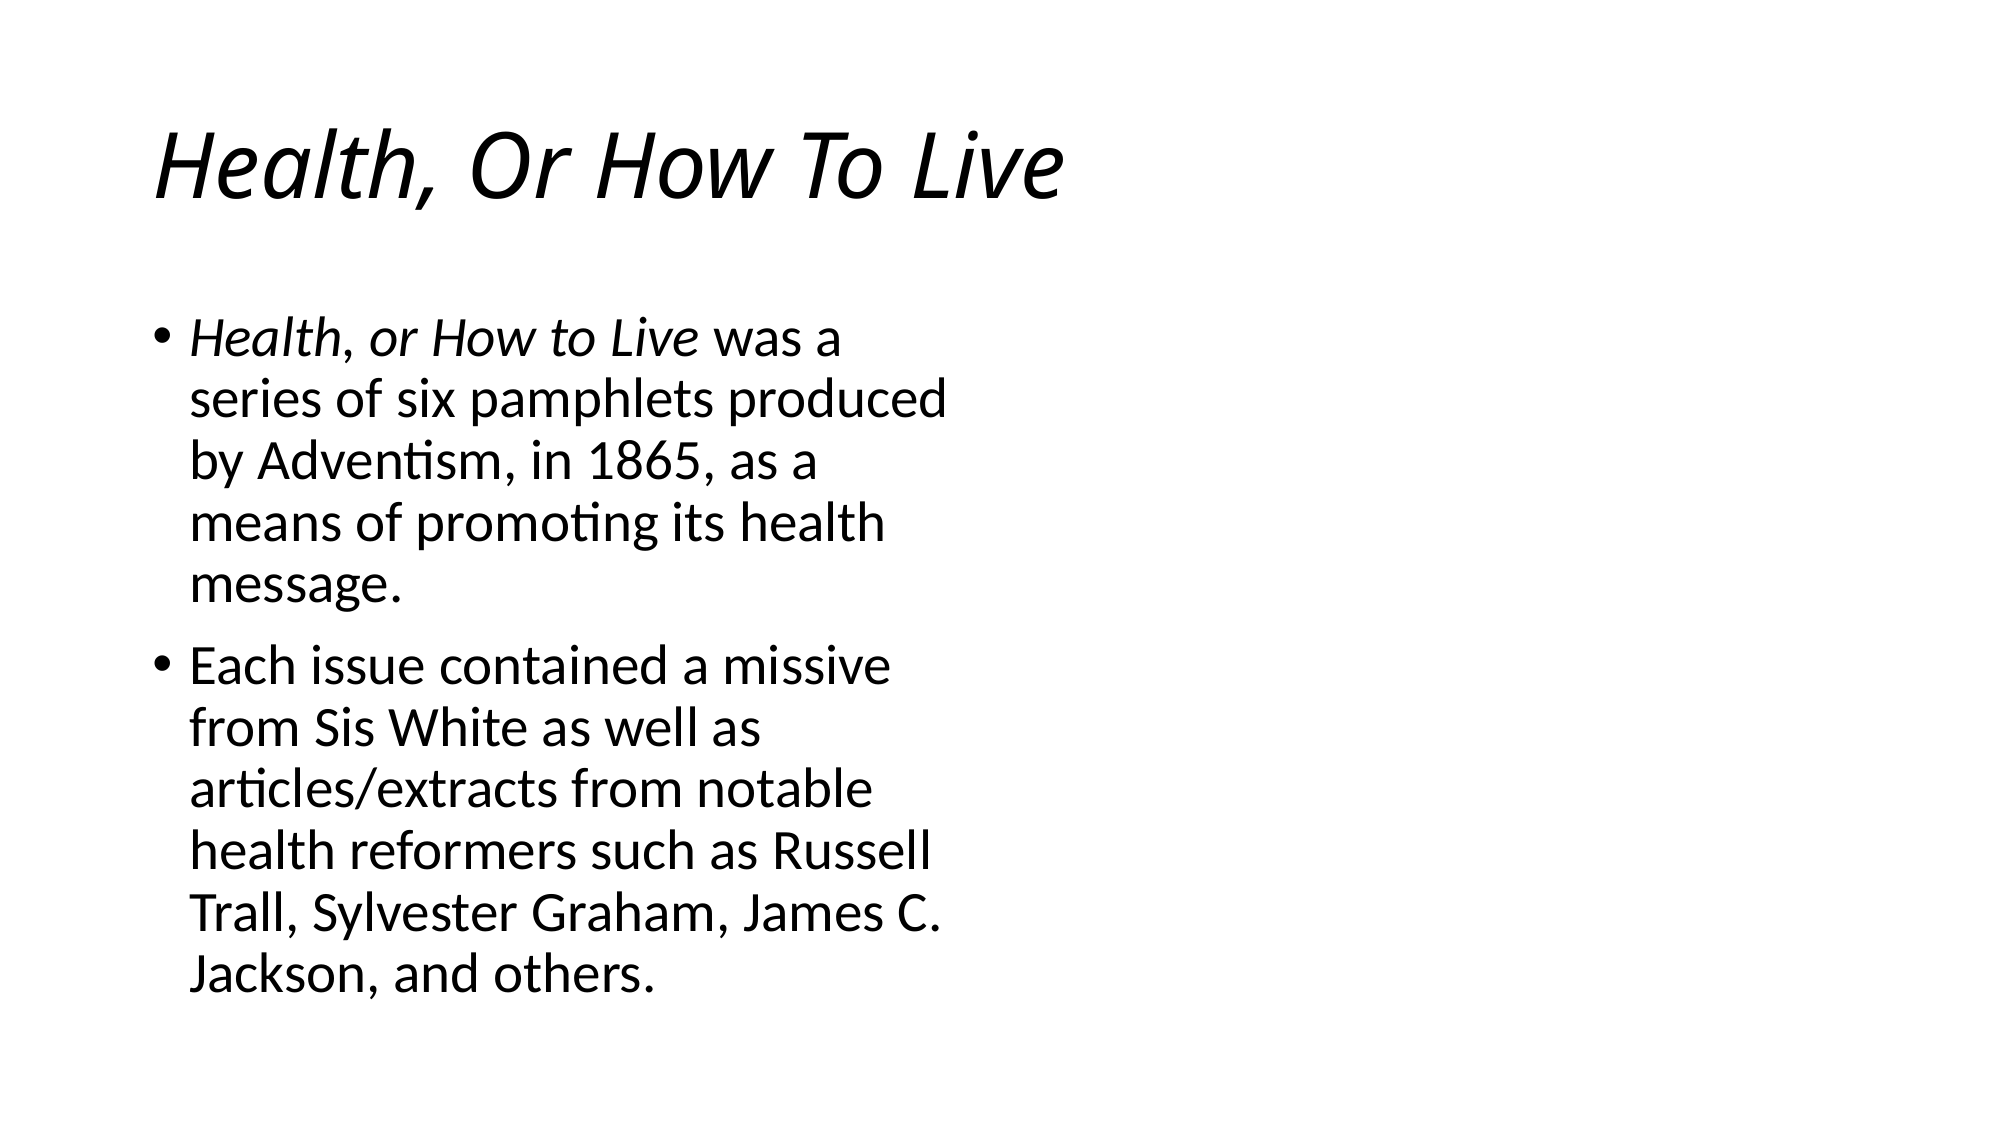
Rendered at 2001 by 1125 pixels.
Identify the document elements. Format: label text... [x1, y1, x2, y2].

list Health, or How to Live was a series of six pamphlets produced by Adventism, in 1865, as a means of promoting its health message. Each issue contained a missive from Sis White as well as articles/extracts from notable health reformers such as Russell Trall, Sylvester Graham, James C. Jackson, and others. [137, 299, 988, 1014]
title Health, Or How To Live [137, 59, 1863, 278]
